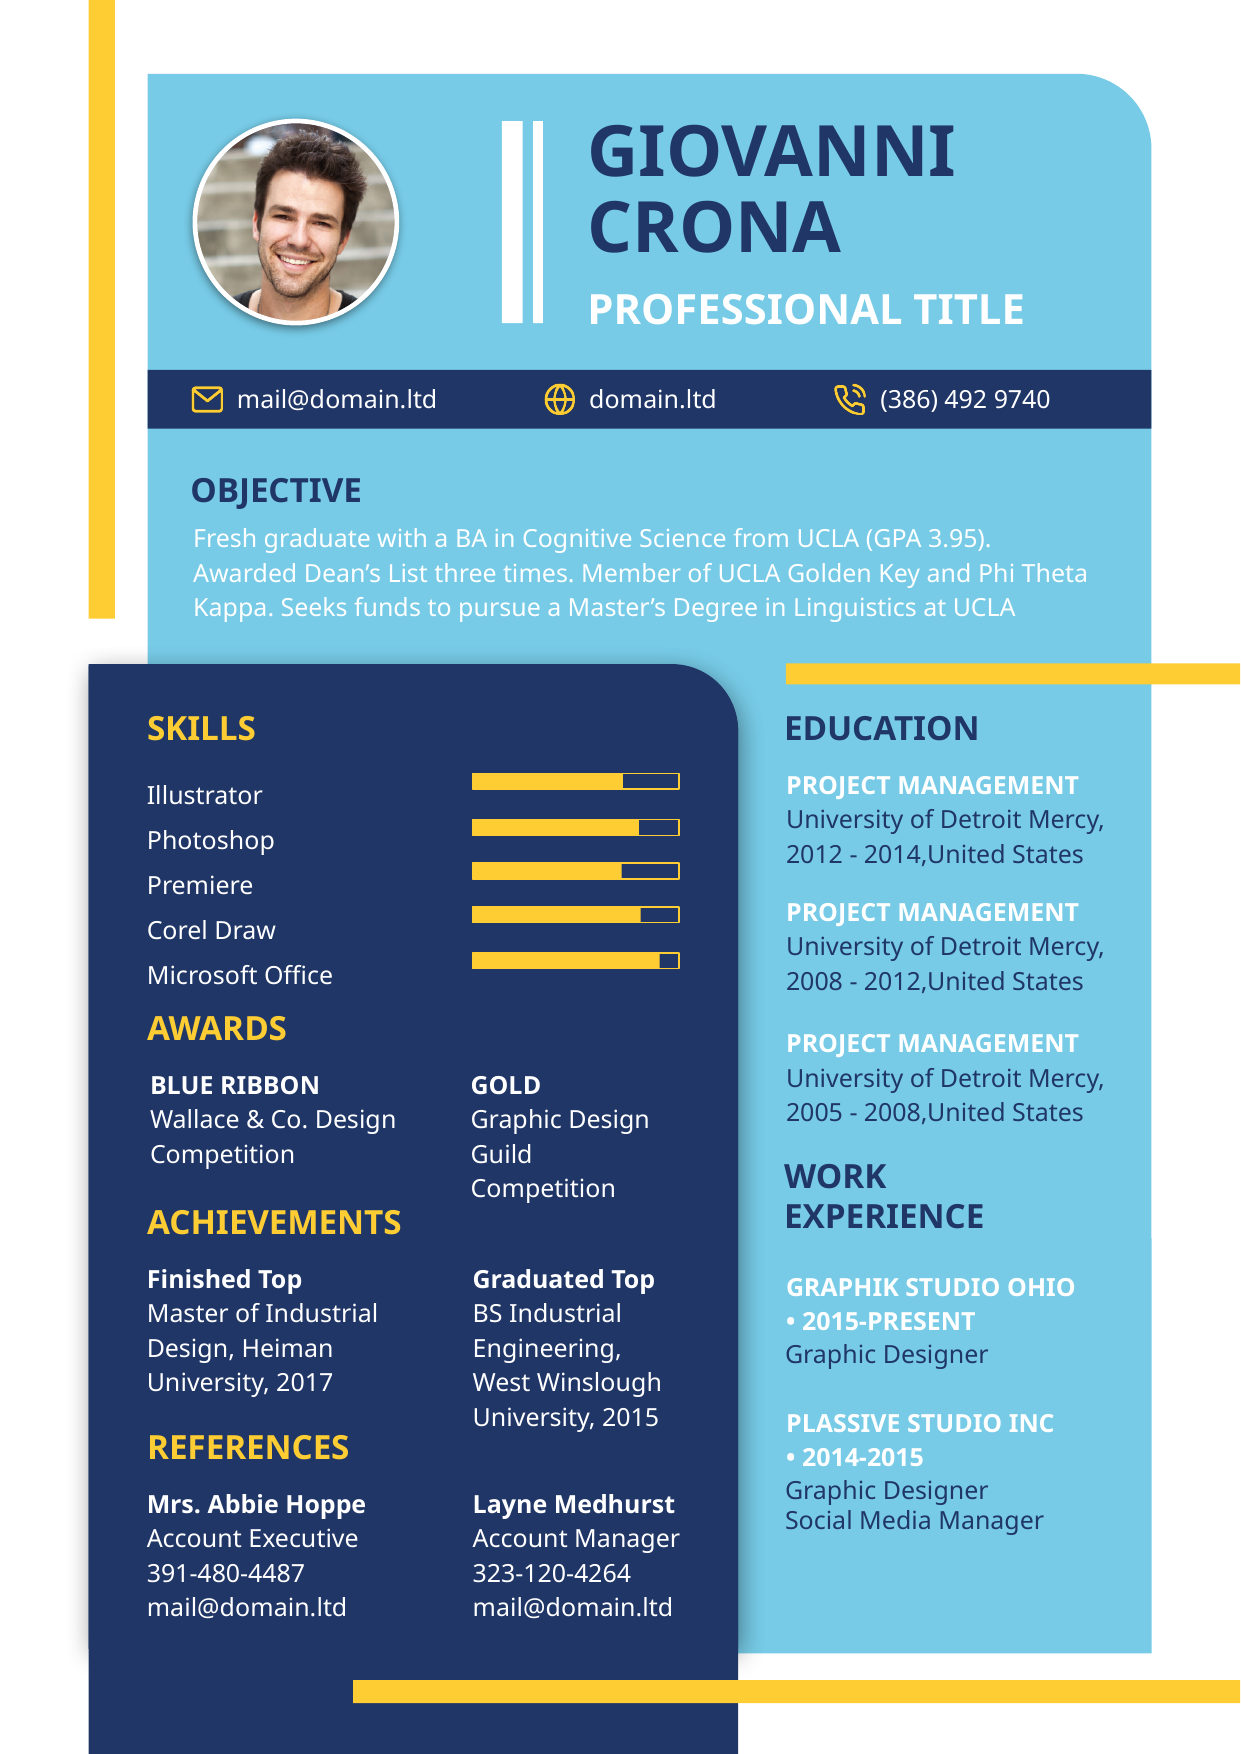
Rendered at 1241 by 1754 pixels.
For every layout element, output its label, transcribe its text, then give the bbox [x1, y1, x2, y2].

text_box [472, 819, 680, 836]
text_box Finished Top Master of Industrial Design, Heiman University, 2017 [131, 1243, 457, 1410]
text_box PLASSIVE STUDIO INC • 2014-2015 [771, 1387, 1152, 1487]
text_box REFERENCES [131, 1410, 591, 1468]
text_box [1115, 369, 1152, 429]
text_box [472, 906, 680, 923]
picture [191, 383, 223, 415]
text_box [471, 369, 574, 429]
text_box SKILLS [131, 691, 591, 762]
text_box [756, 1487, 1152, 1654]
text_box Illustrator Photoshop Premiere Corel Draw Microsoft Office [131, 749, 430, 992]
text_box PROJECT MANAGEMENT University of Detroit Mercy, 2008 - 2012,United States [771, 876, 1152, 1008]
text_box GRAPHIK STUDIO OHIO • 2015-PRESENT [771, 1251, 1152, 1351]
text_box [88, 664, 739, 1754]
text_box Graphic Designer [769, 1323, 1151, 1384]
text_box [88, 0, 115, 619]
text_box GIOVANNI CRONA [572, 100, 1023, 267]
text_box [147, 369, 221, 429]
text_box WORK EXPERIENCE [769, 1140, 1228, 1250]
picture [194, 120, 398, 324]
picture [543, 383, 575, 415]
text_box Fresh graduate with a BA in Cognitive Science from UCLA (GPA 3.95). Awarded Dean’s List three times. Member of UCLA Golden Key and Phi Theta Kappa. Seeks funds to pursue a Master’s Degree in Linguistics at UCLA [178, 503, 1108, 637]
text_box [147, 429, 1152, 1468]
text_box Layne Medhurst Account Manager 323-120-4264 mail@domain.ltd [457, 1468, 783, 1637]
text_box OBJECTIVE [175, 454, 451, 525]
picture [834, 383, 866, 415]
text_box [823, 369, 865, 429]
text_box BLUE RIBBON Wallace & Co. Design Competition [135, 1049, 433, 1183]
text_box [785, 663, 1241, 685]
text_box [501, 120, 544, 324]
text_box domain.ltd [574, 369, 823, 429]
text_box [472, 862, 680, 880]
text_box EDUCATION [769, 691, 1228, 762]
text_box (386) 492 9740 [865, 369, 1115, 429]
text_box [472, 952, 680, 969]
text_box Graduated Top BS Industrial Engineering, West Winslough University, 2015 [457, 1243, 733, 1446]
text_box [147, 73, 1152, 369]
text_box PROFESSIONAL TITLE [572, 267, 1079, 348]
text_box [472, 773, 680, 790]
text_box AWARDS [131, 992, 591, 1063]
text_box Mrs. Abbie Hoppe Account Executive 391-480-4487 mail@domain.ltd [131, 1468, 457, 1637]
text_box PROJECT MANAGEMENT University of Detroit Mercy, 2005 - 2008,United States [771, 1008, 1152, 1140]
text_box ACHIEVEMENTS [131, 1185, 591, 1243]
text_box mail@domain.ltd [221, 369, 471, 429]
text_box PROJECT MANAGEMENT University of Detroit Mercy, 2012 - 2014,United States [771, 749, 1152, 876]
text_box [353, 1680, 1241, 1704]
text_box Graphic Designer Social Media Manager [769, 1459, 1151, 1550]
text_box GOLD Graphic Design Guild Competition [455, 1049, 700, 1218]
